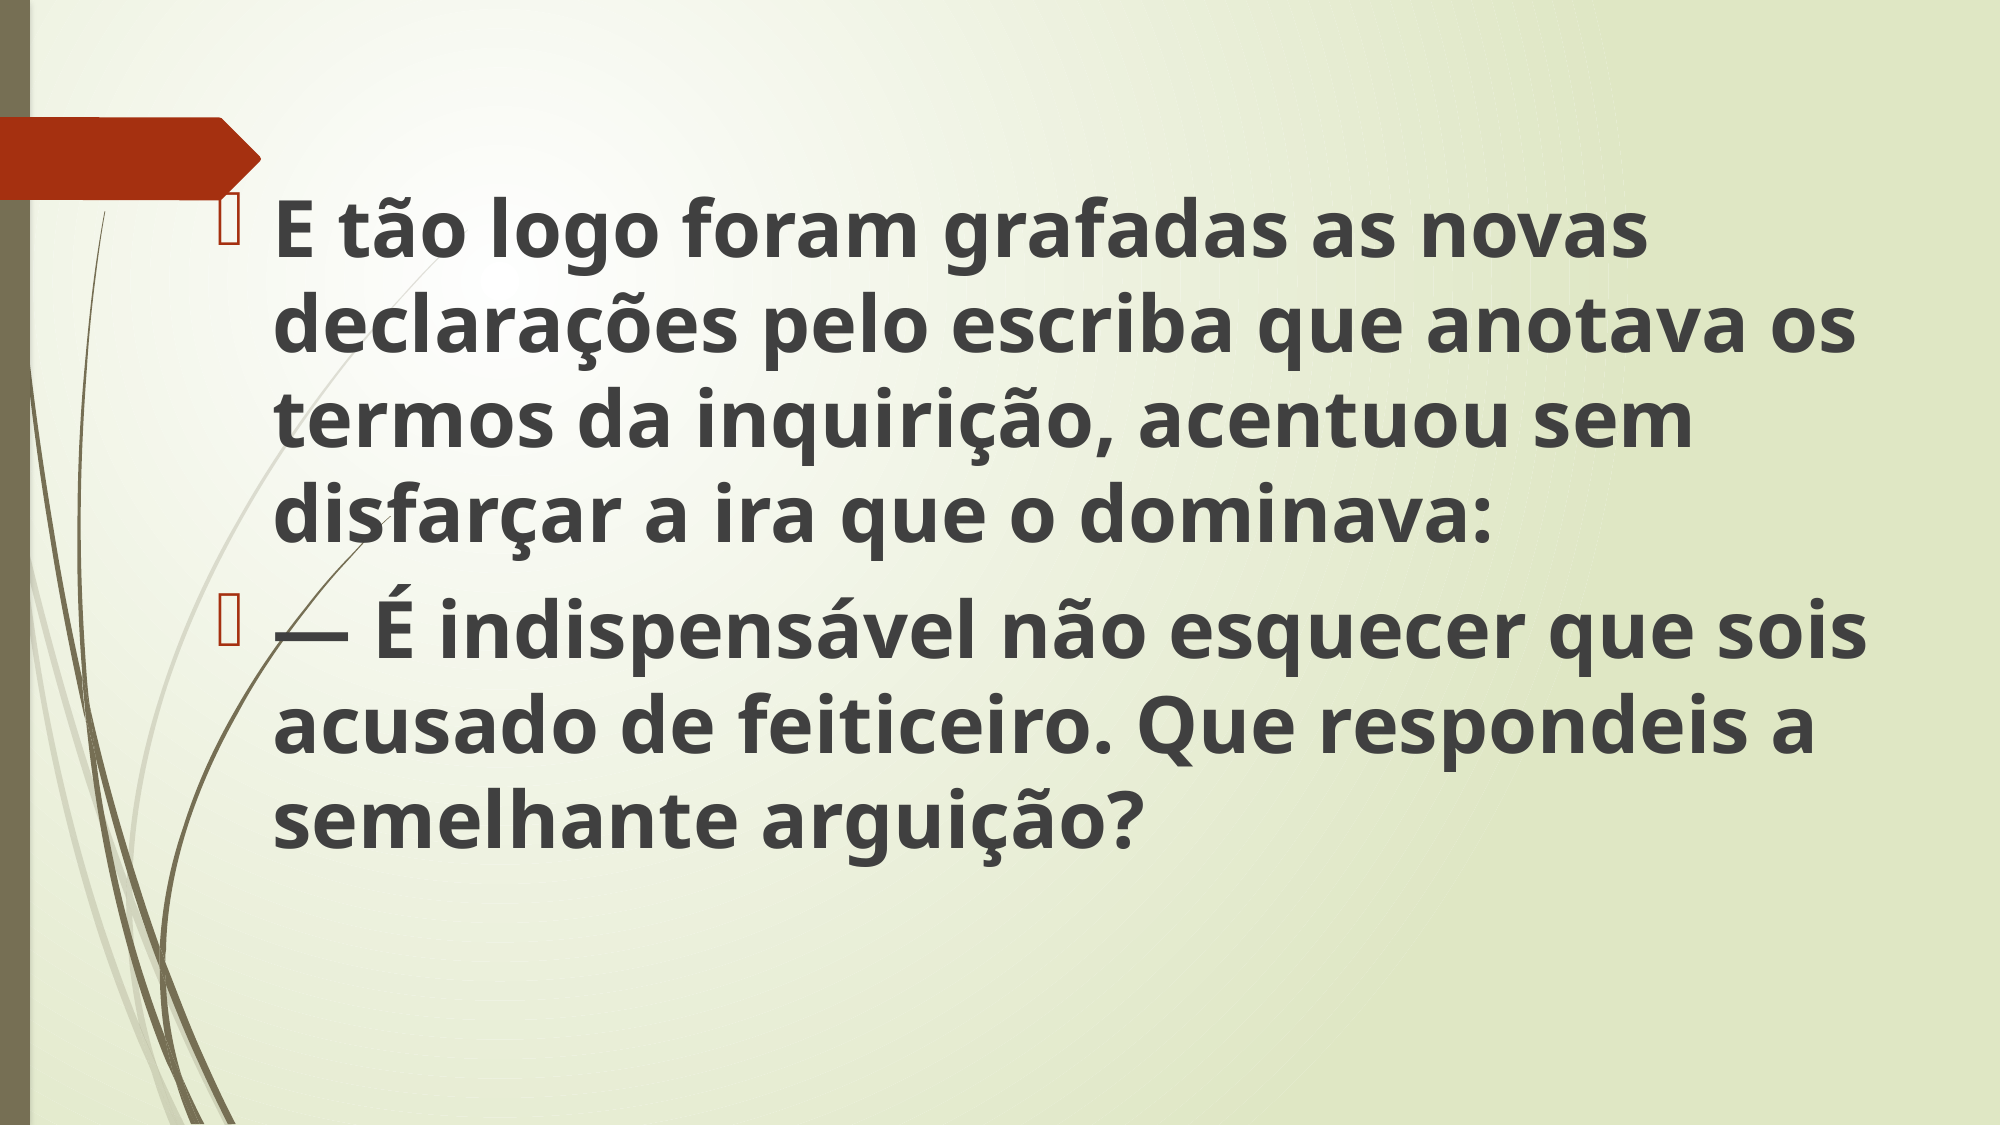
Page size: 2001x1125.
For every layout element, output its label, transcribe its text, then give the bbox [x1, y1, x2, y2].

list E tão logo foram grafadas as novas declarações pelo escriba que anotava os termos da inquirição, acentuou sem disfarçar a ira que o dominava: — É indispensável não esquecer que sois acusado de feiticeiro. Que respondeis a semelhante arguição? [201, 0, 2000, 1125]
